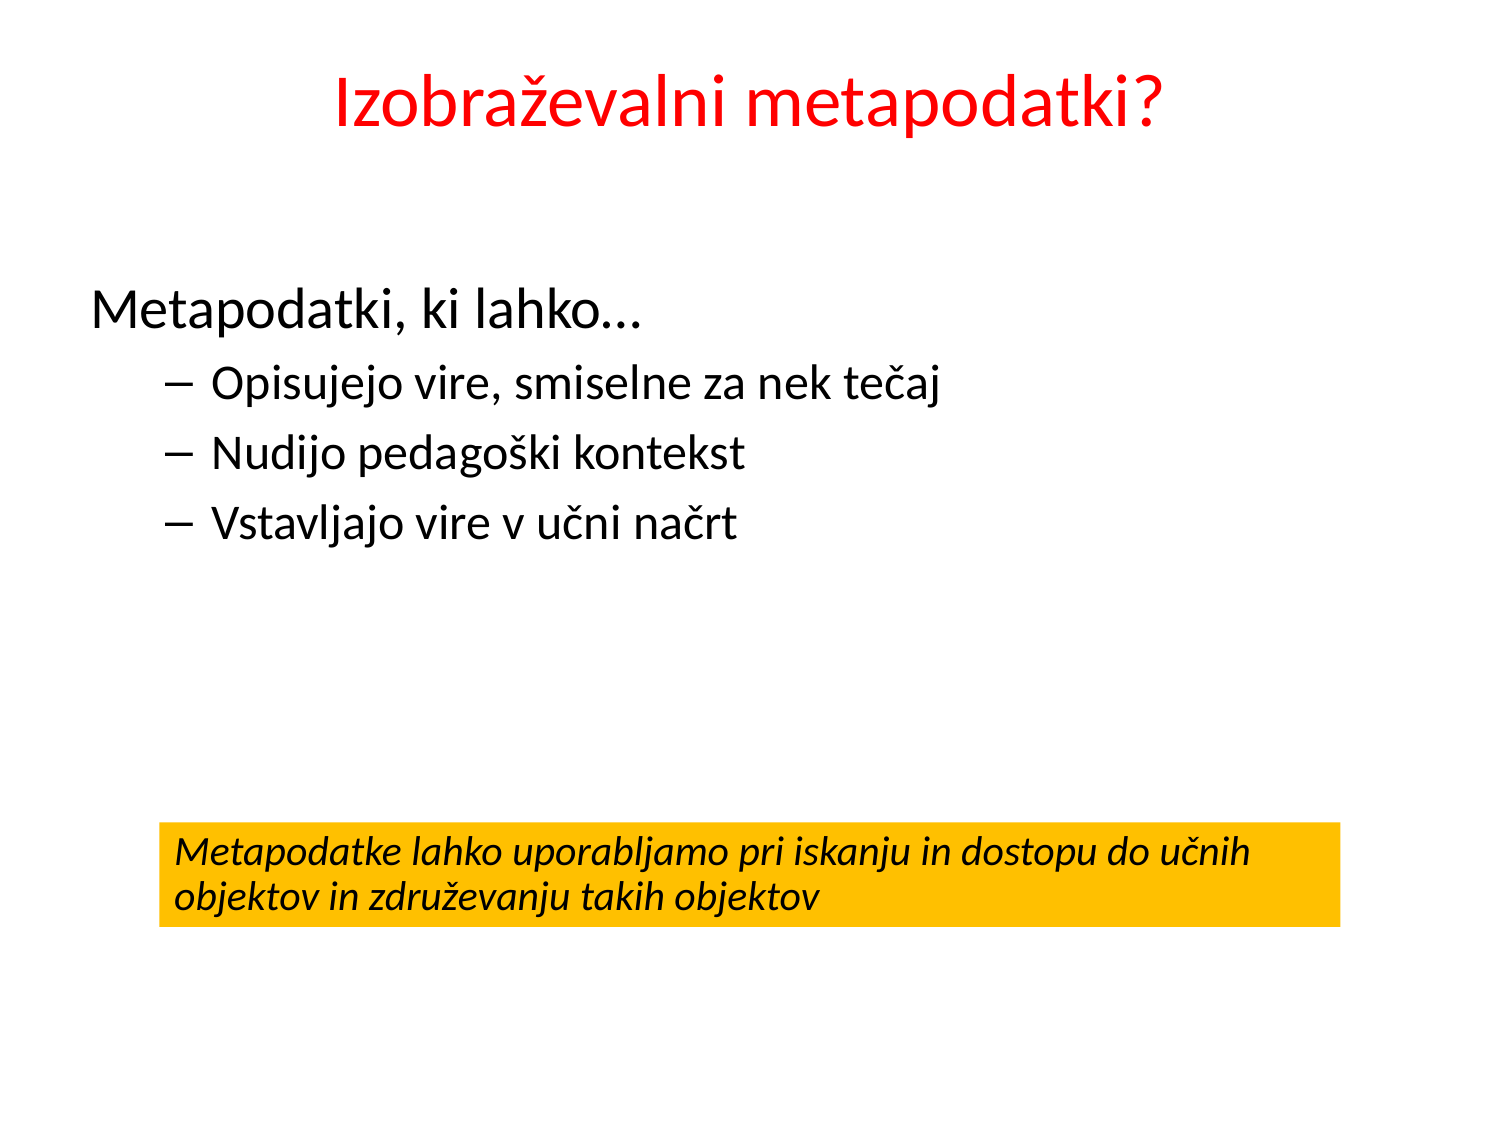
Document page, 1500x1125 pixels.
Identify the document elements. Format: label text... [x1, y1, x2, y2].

title Izobraževalni metapodatki? [75, 2, 1425, 190]
list Metapodatki, ki lahko… Opisujejo vire, smiselne za nek tečaj Nudijo pedagoški kontekst Vstavljajo vire v učni načrt [75, 262, 1425, 1005]
text_box Metapodatke lahko uporabljamo pri iskanju in dostopu do učnih objektov in združevanju takih objektov [159, 822, 1341, 927]
